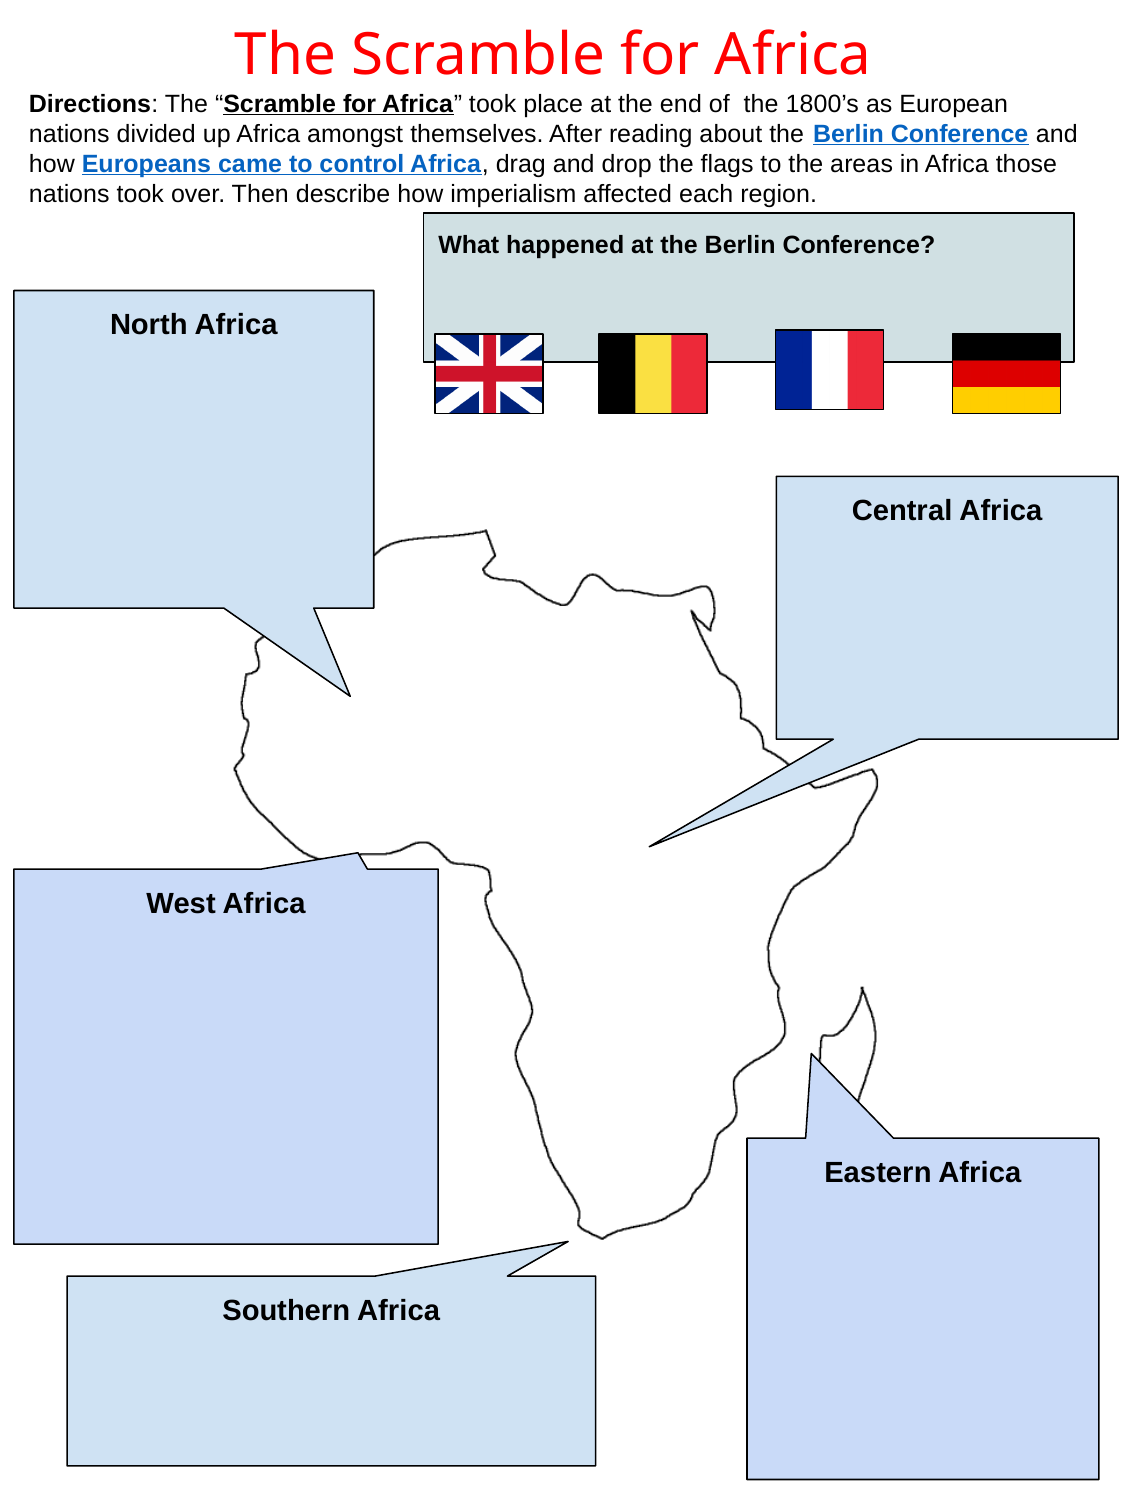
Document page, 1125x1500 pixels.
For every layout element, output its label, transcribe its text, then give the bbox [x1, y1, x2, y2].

text_box What happened at the Berlin Conference? [423, 214, 1074, 363]
text_box Eastern Africa [746, 1138, 1099, 1480]
picture [776, 330, 883, 409]
picture [953, 334, 1060, 414]
text_box Central Africa [776, 476, 1119, 746]
picture [214, 516, 899, 1252]
text_box Southern Africa [67, 1260, 596, 1466]
text_box The Scramble for Africa [50, 8, 1057, 81]
text_box West Africa [13, 869, 209, 1245]
picture [435, 334, 543, 414]
text_box Directions: The “Scramble for Africa” took place at the end of the 1800’s as European nations divided up Africa amongst themselves. After reading about the Berlin Conference and how Europeans came to control Africa, drag and drop the flags to the areas in Africa those nations took over. Then describe how imperialism affected each region. [13, 81, 1099, 214]
picture [599, 334, 707, 414]
text_box North Africa [13, 290, 374, 609]
